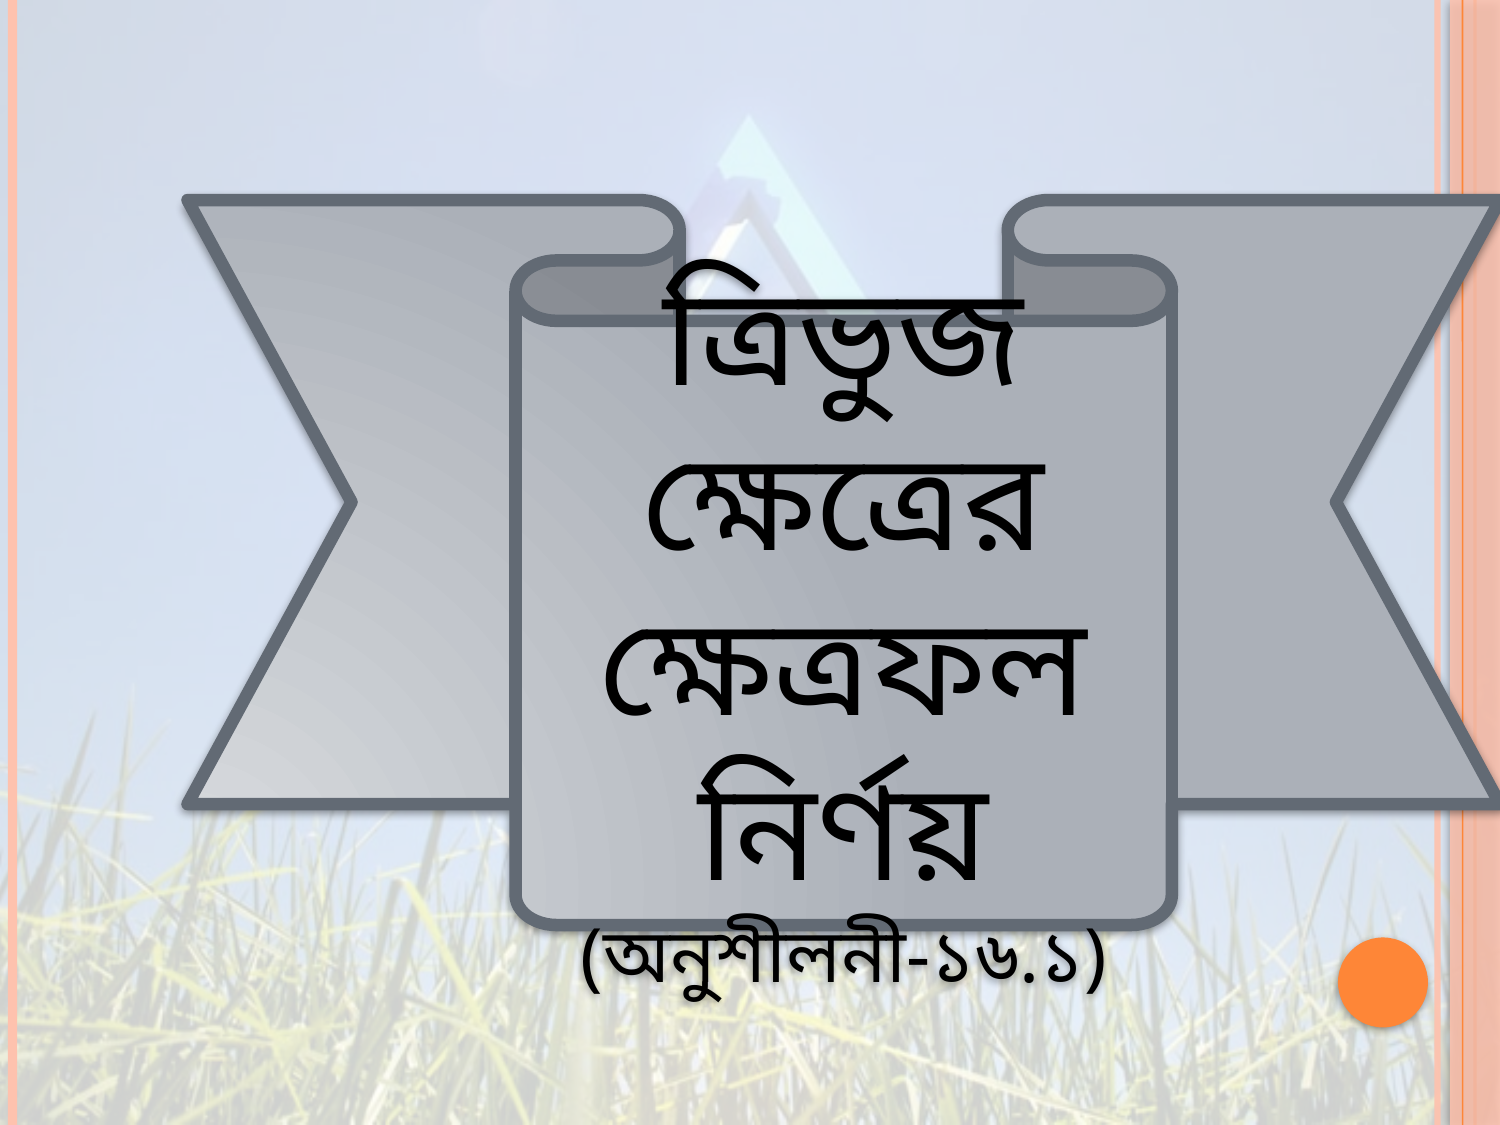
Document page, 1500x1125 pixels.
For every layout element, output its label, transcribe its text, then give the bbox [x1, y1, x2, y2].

text_box ত্রিভুজ ক্ষেত্রের ক্ষেত্রফল নির্ণয় (অনুশীলনী-১৬.১) [186, 198, 1500, 927]
